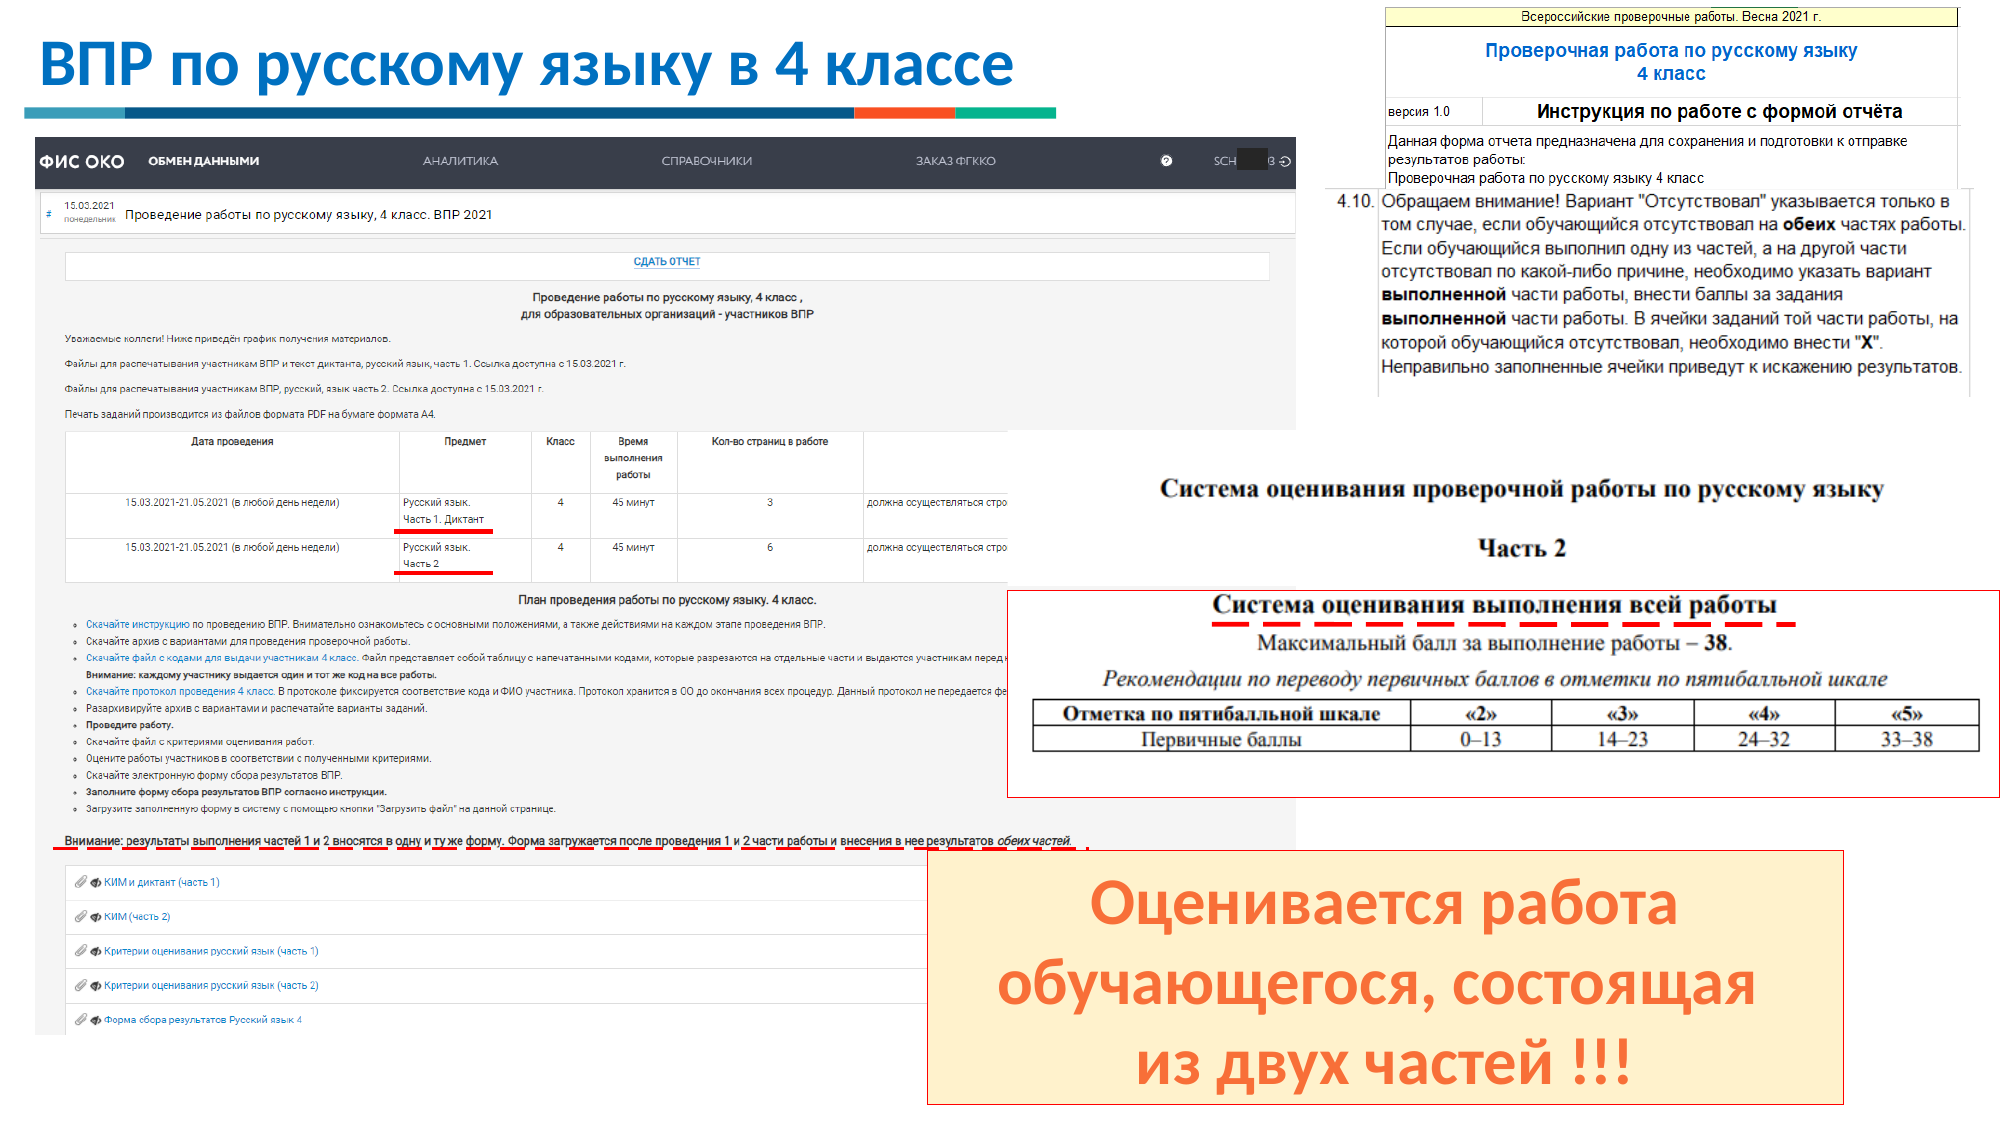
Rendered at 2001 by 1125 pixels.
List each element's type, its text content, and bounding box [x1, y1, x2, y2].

text_box Оценивается работа обучающегося, состоящая из двух частей !!! [927, 850, 1844, 1105]
picture [35, 137, 1296, 1035]
text_box ВПР по русскому языку в 4 классе [24, 11, 1361, 107]
picture [1325, 7, 1974, 397]
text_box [24, 107, 1057, 119]
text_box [1007, 430, 2000, 798]
